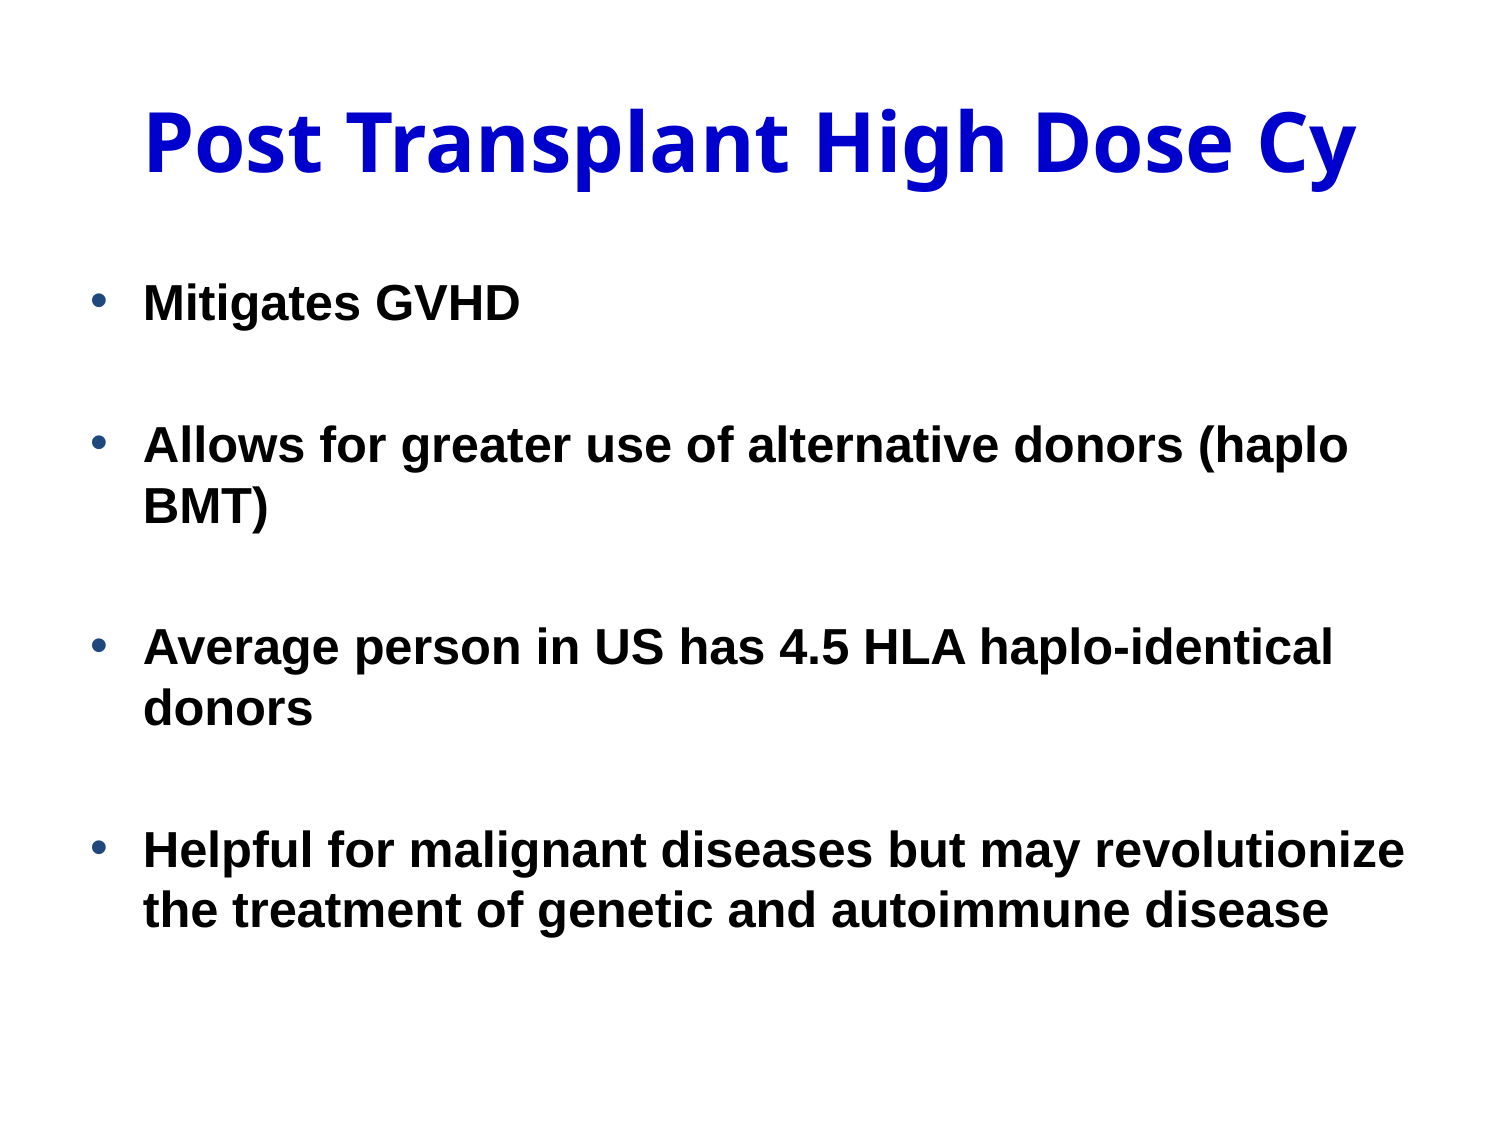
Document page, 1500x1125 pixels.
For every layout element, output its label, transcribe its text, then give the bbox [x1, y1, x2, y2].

list Mitigates GVHD Allows for greater use of alternative donors (haplo BMT) Average person in US has 4.5 HLA haplo-identical donors Helpful for malignant diseases but may revolutionize the treatment of genetic and autoimmune disease [75, 262, 1425, 1005]
title Post Transplant High Dose Cy [75, 45, 1425, 233]
